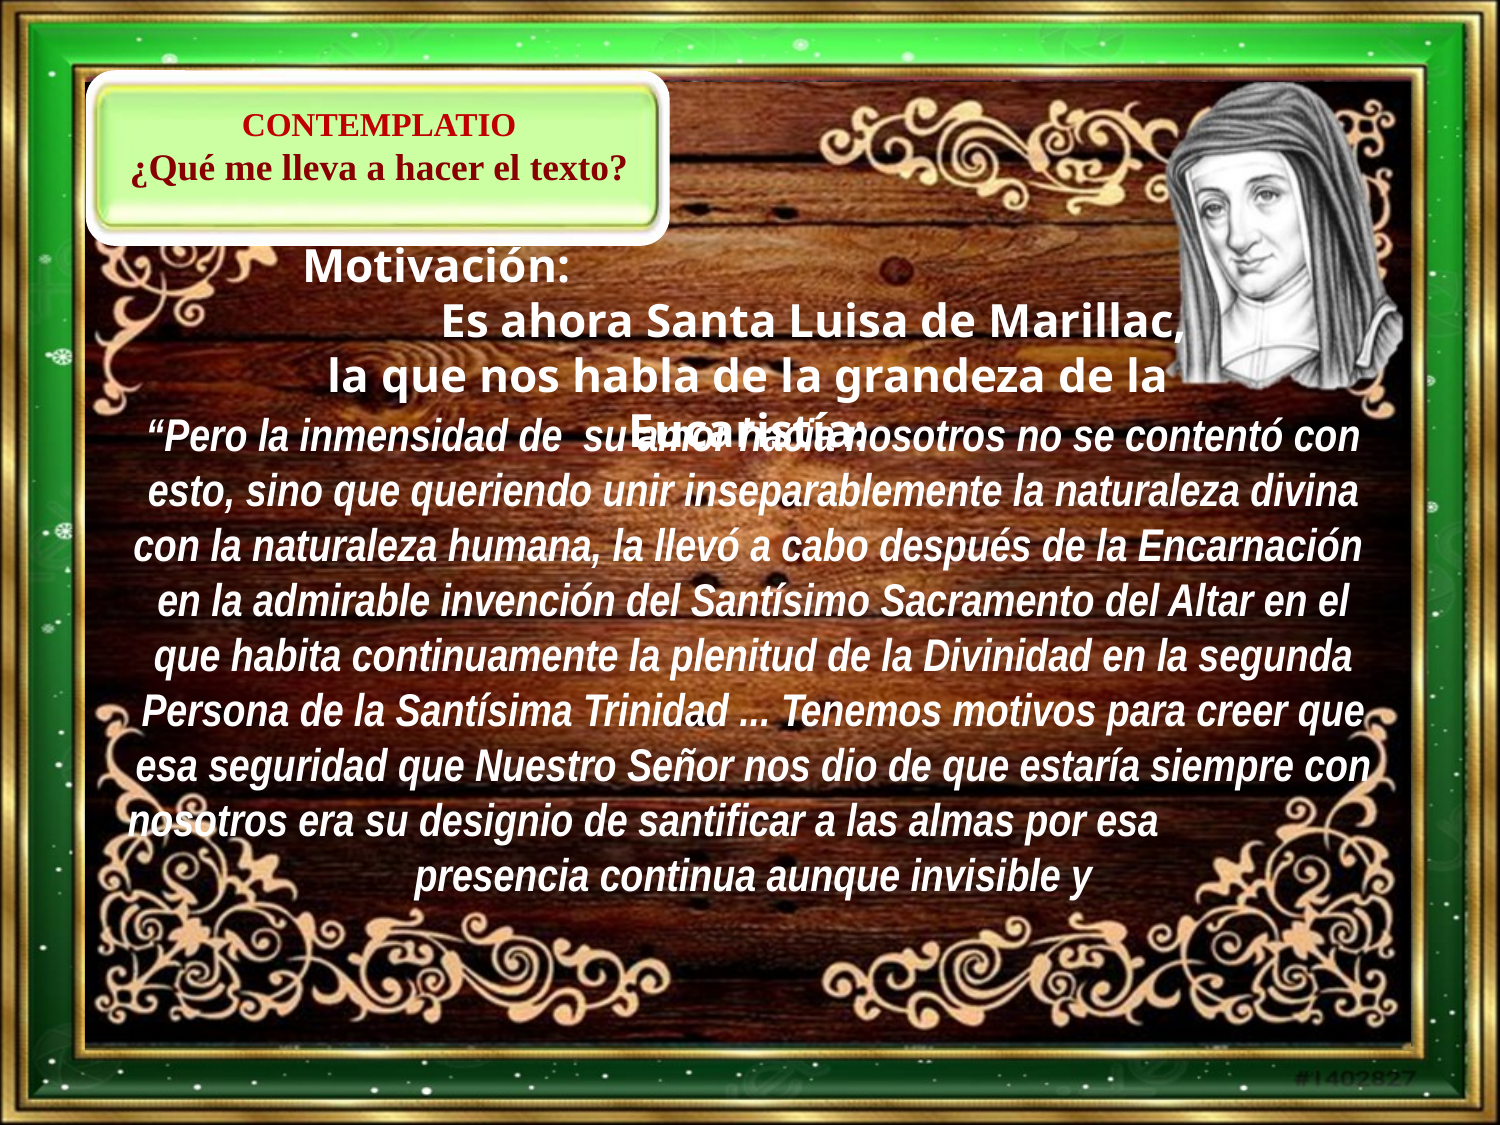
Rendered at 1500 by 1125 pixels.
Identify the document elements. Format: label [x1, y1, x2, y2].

picture [0, 0, 1500, 1125]
text_box [1416, 563, 1426, 639]
text_box [76, 563, 80, 639]
